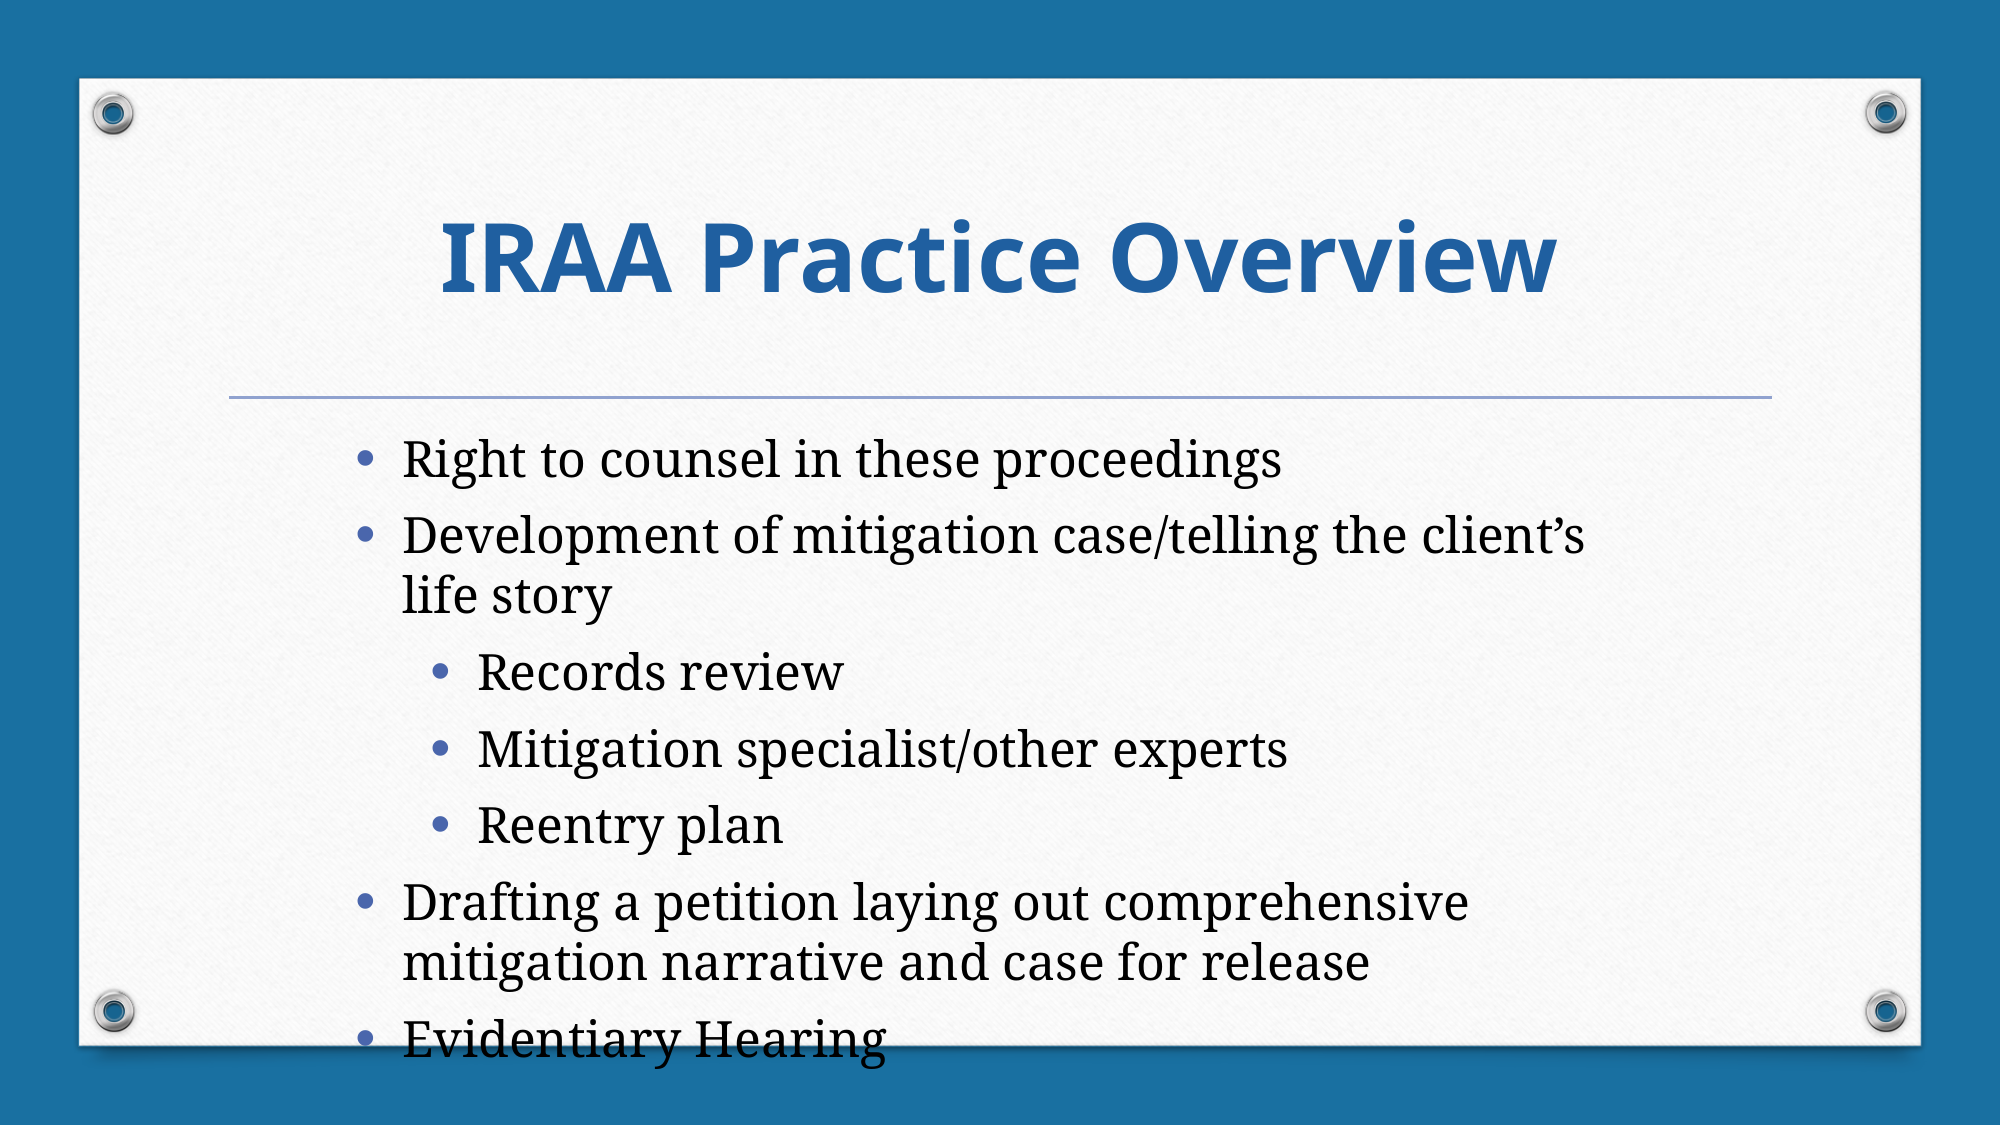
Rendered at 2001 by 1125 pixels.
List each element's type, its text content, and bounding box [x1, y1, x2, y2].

title IRAA Practice Overview [212, 148, 1788, 360]
picture [0, 0, 2000, 1125]
list Right to counsel in these proceedings Development of mitigation case/telling the client’s life story Records review Mitigation specialist/other experts Reentry plan Drafting a petition laying out comprehensive mitigation narrative and case for release Evidentiary Hearing [340, 419, 1660, 1028]
